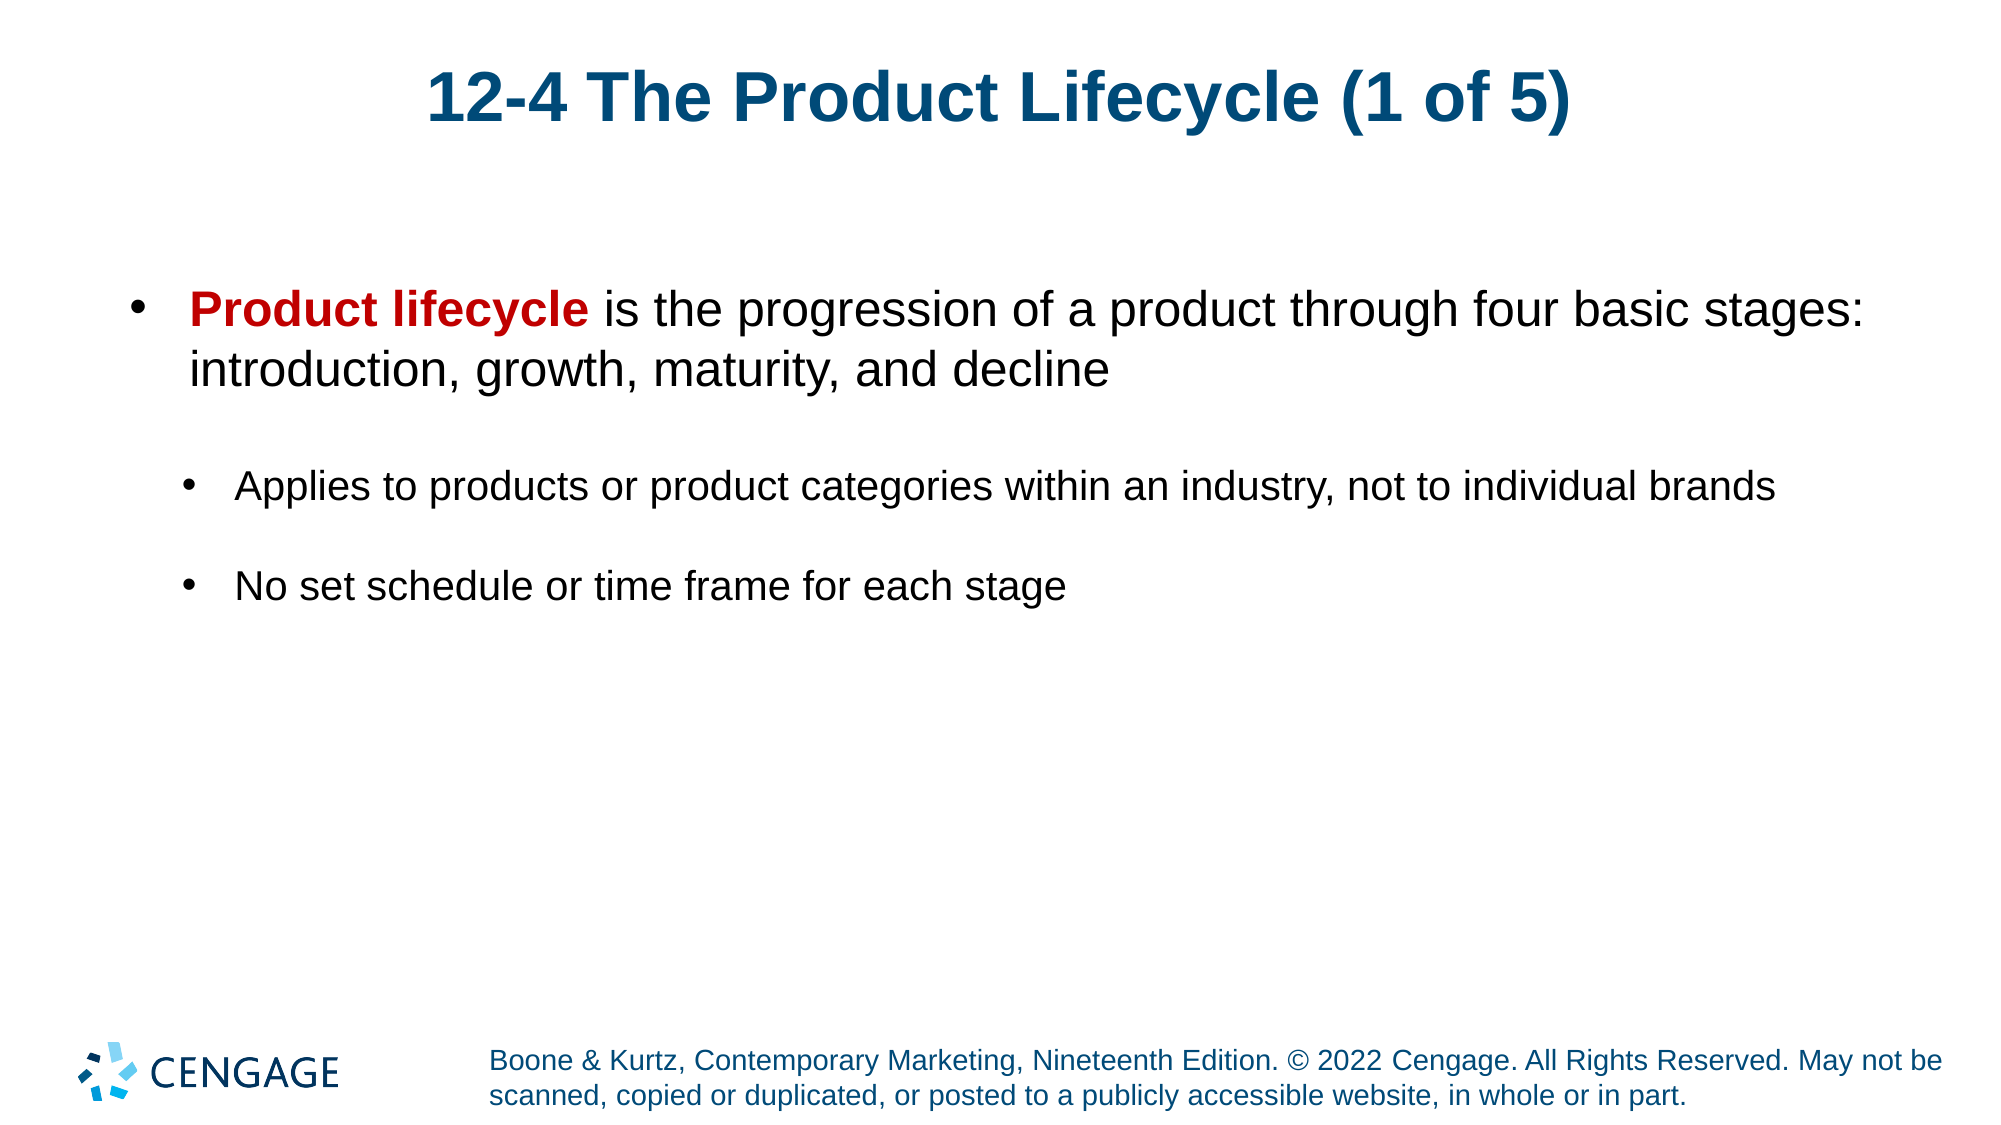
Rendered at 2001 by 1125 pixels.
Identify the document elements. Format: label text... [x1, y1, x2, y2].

picture [78, 1042, 338, 1101]
title 12-4 The Product Lifecycle (1 of 5) [137, 59, 1863, 171]
list Product lifecycle is the progression of a product through four basic stages: introduction, growth, maturity, and decline Applies to products or product categories within an industry, not to individual brands No set schedule or time frame for each stage [121, 268, 1880, 990]
